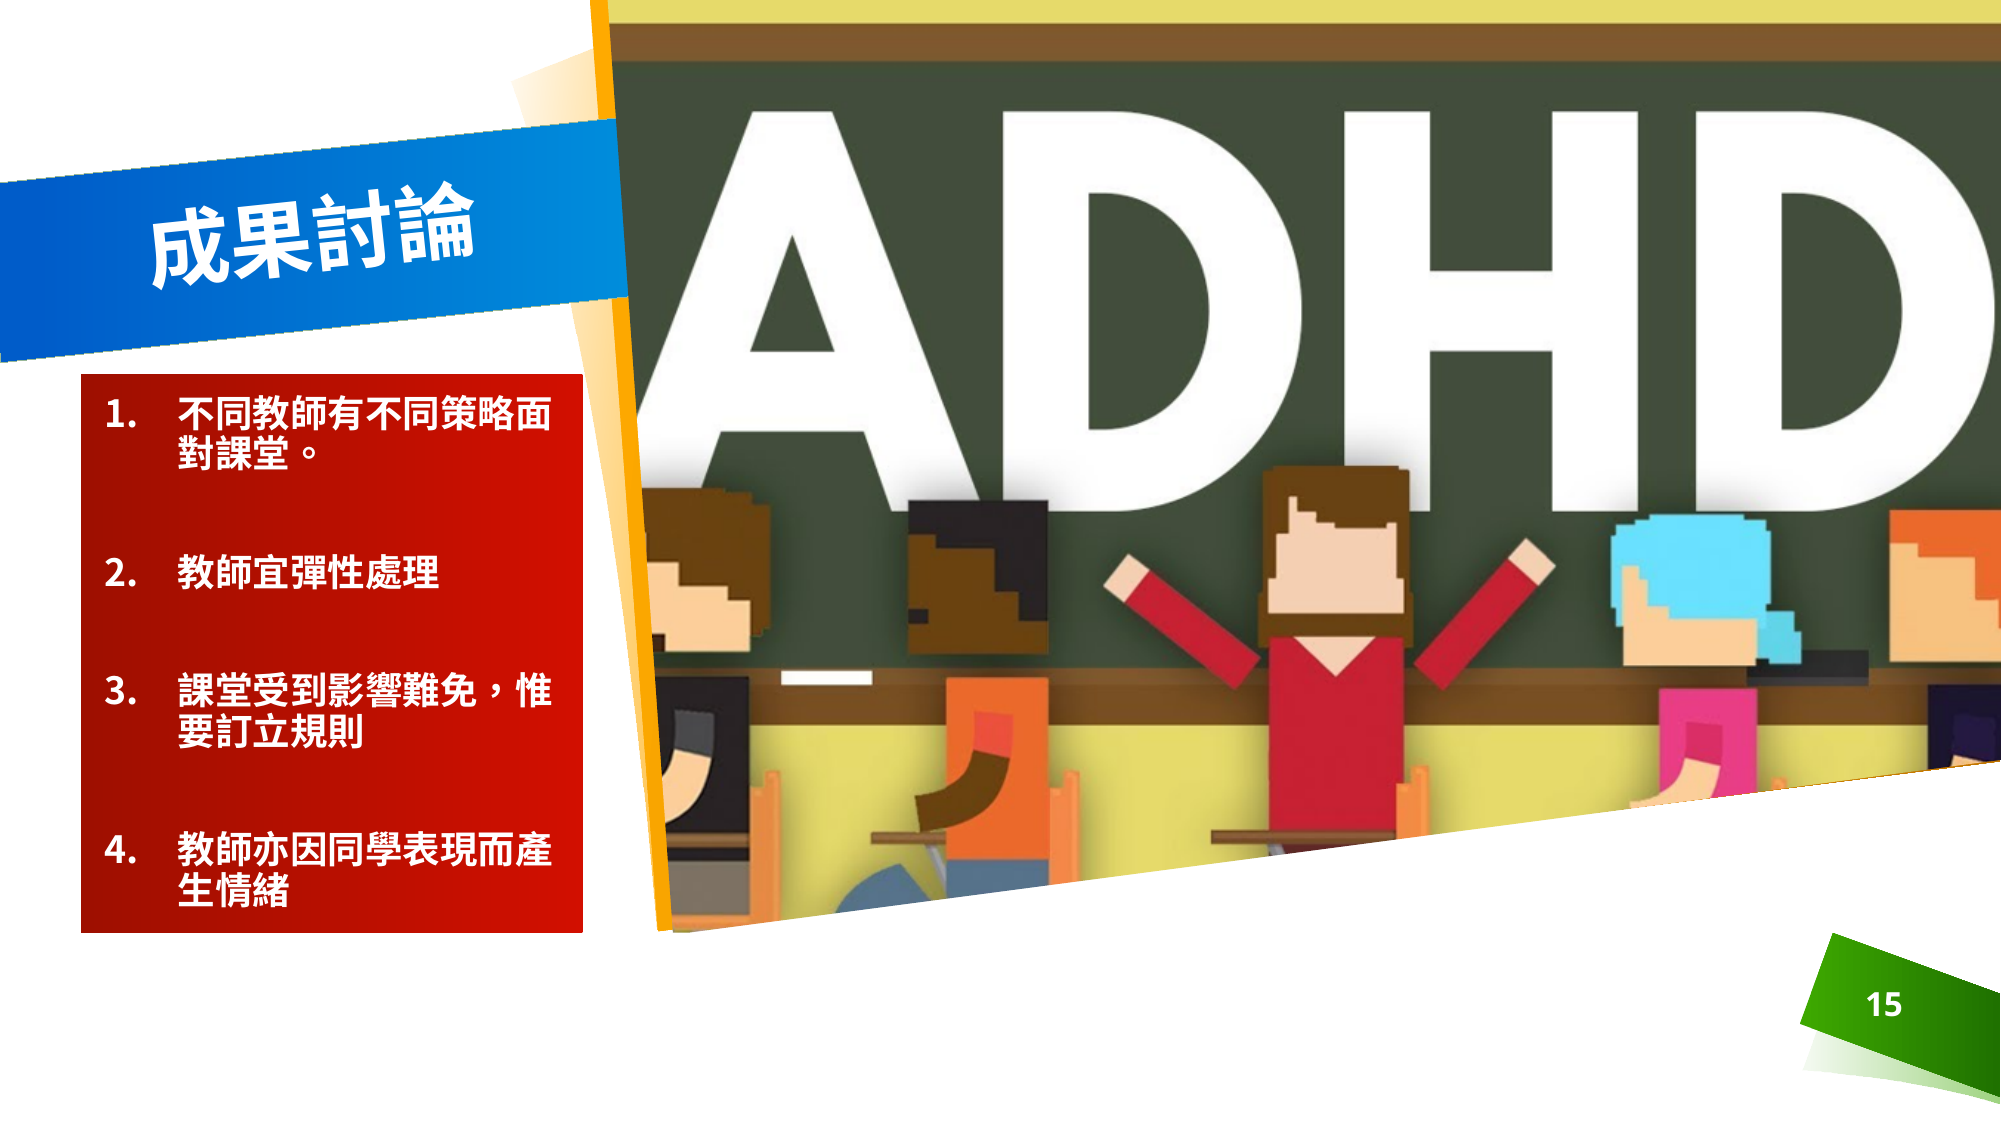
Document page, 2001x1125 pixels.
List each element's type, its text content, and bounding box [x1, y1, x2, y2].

slide_number 15 [1831, 975, 1937, 1036]
list 不同教師有不同策略面對課堂。 教師宜彈性處理 課堂受到影響難免，惟要訂立規則 教師亦因同學表現而產生情緒 [81, 374, 583, 933]
title 成果討論 [0, 118, 607, 363]
picture [607, 0, 2001, 933]
